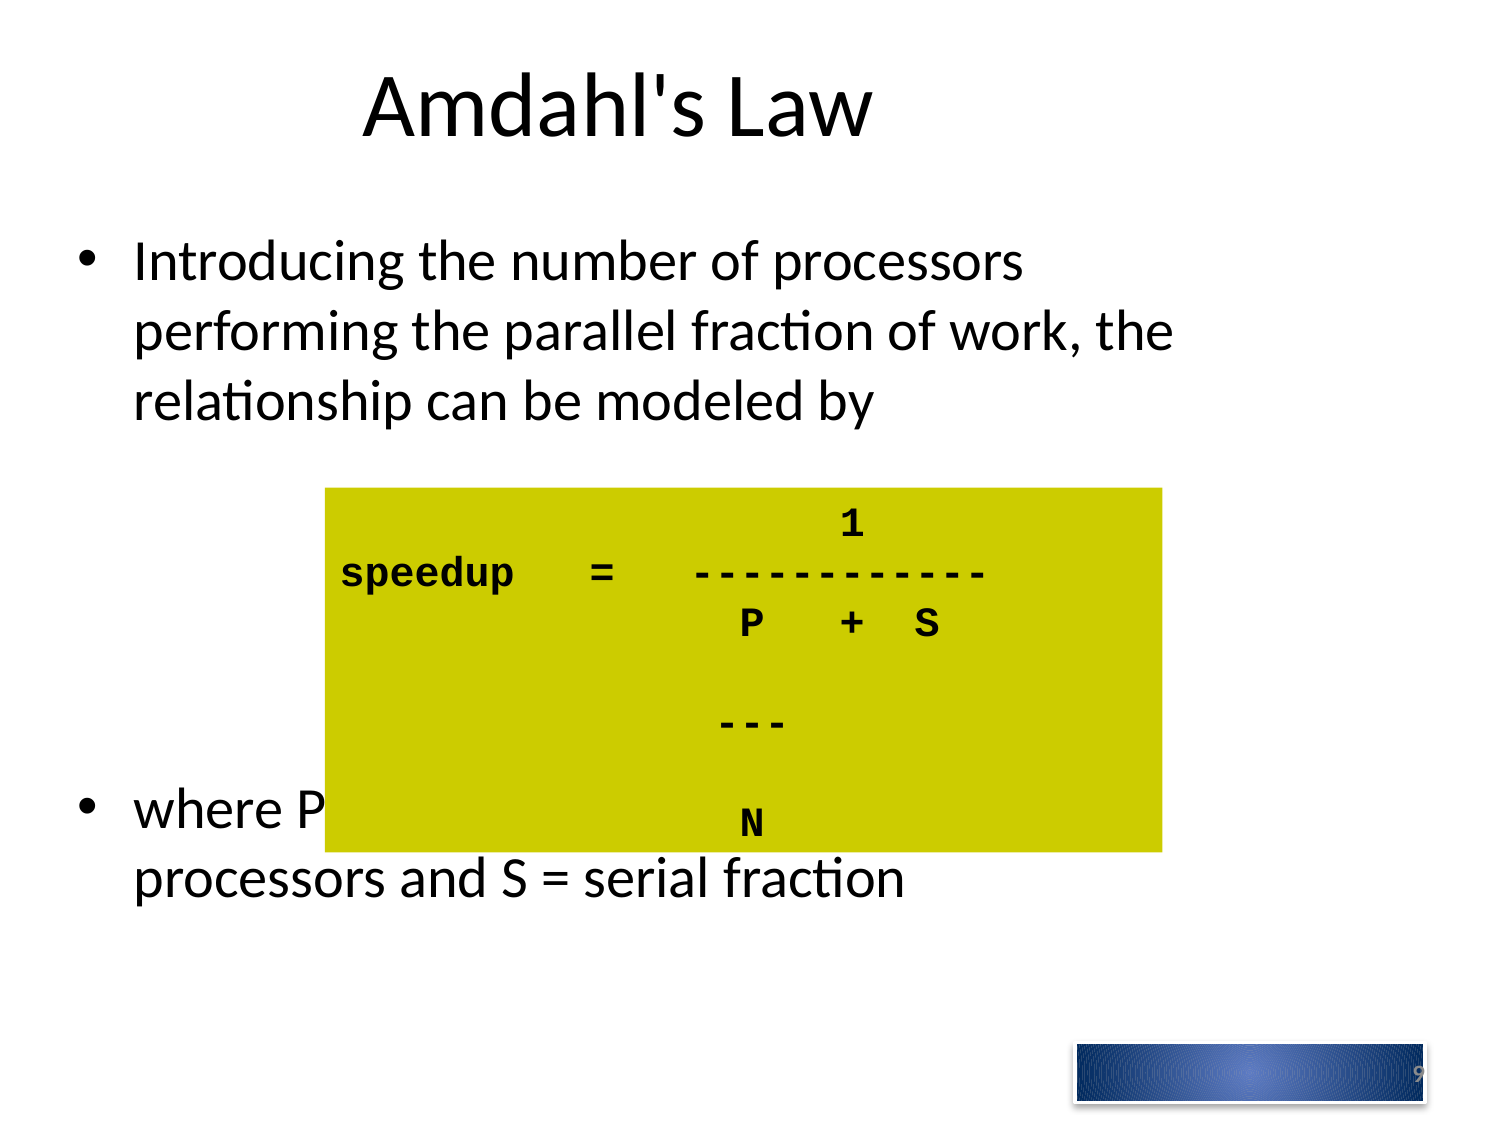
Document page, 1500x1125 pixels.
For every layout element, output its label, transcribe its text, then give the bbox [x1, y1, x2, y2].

slide_number 9 [1074, 1042, 1426, 1103]
text_box 1 speedup = ------------ P + S --- N [324, 487, 1163, 853]
title Amdahl's Law [37, 24, 1200, 175]
list Introducing the number of processors performing the parallel fraction of work, the relationship can be modeled by where P = parallel fraction, N = number of processors and S = serial fraction [62, 214, 1313, 1003]
